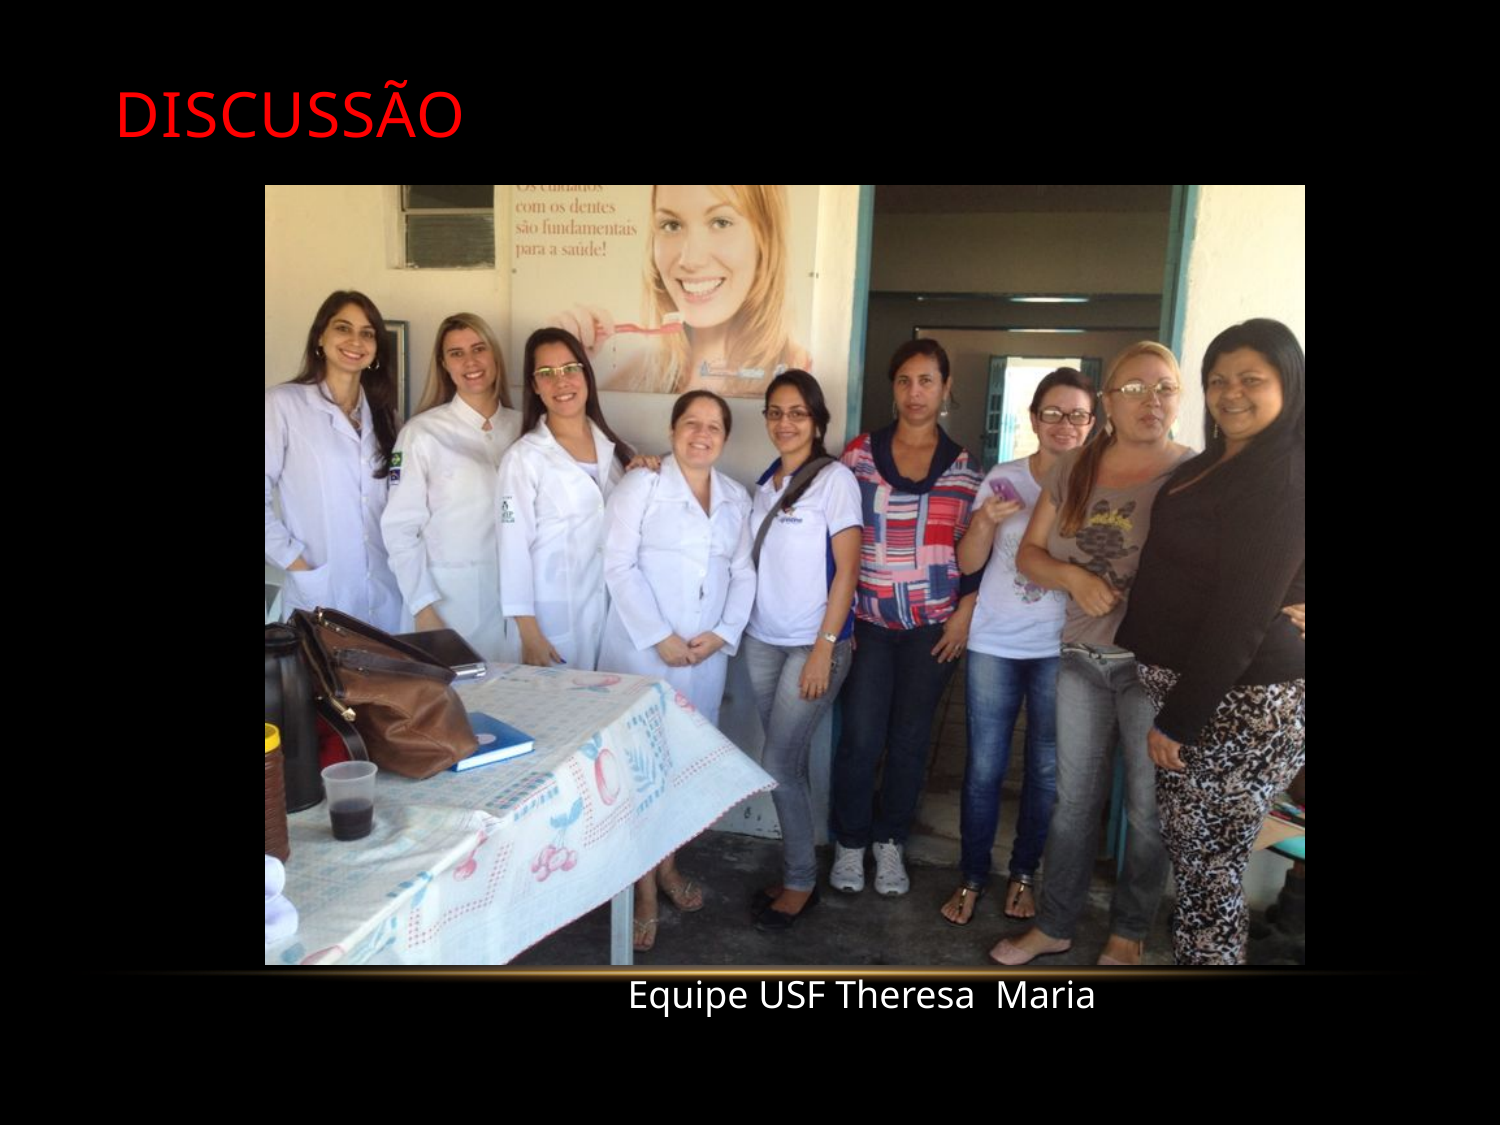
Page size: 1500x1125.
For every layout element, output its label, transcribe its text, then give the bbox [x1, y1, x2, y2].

title discussão [99, 45, 1400, 233]
picture [0, 0, 1500, 1125]
text_box Equipe USF Theresa Maria [324, 964, 1400, 1024]
